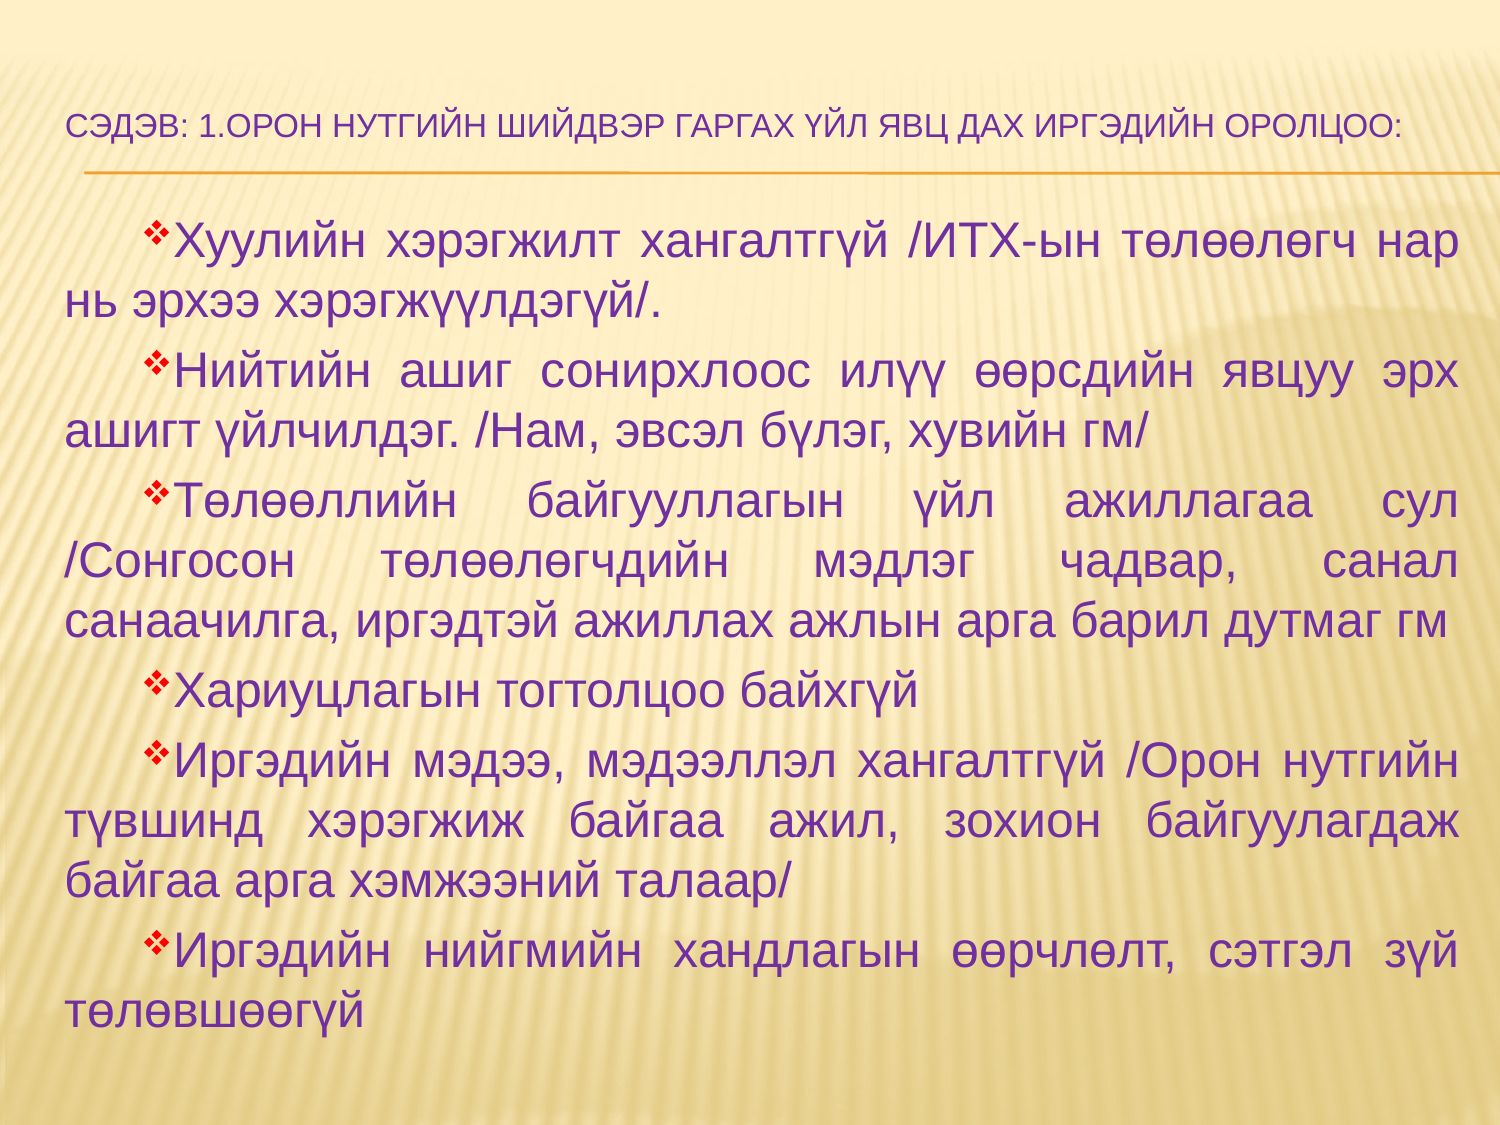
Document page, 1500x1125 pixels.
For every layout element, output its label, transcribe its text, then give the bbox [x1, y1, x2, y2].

title Сэдэв: 1.Орон нутгийн шийдвэр гаргах үйл явц дах иргэдийн оролцоо: [50, 75, 1475, 213]
list Хуулийн хэрэгжилт хангалтгүй /ИТХ-ын төлөөлөгч нар нь эрхээ хэрэгжүүлдэгүй/. Нийтийн ашиг сонирхлоос илүү өөрсдийн явцуу эрх ашигт үйлчилдэг. /Нам, эвсэл бүлэг, хувийн гм/ Төлөөллийн байгууллагын үйл ажиллагаа сул /Сонгосон төлөөлөгчдийн мэдлэг чадвар, санал санаачилга, иргэдтэй ажиллах ажлын арга барил дутмаг гм Хариуцлагын тогтолцоо байхгүй Иргэдийн мэдээ, мэдээллэл хангалтгүй /Орон нутгийн түвшинд хэрэгжиж байгаа ажил, зохион байгуулагдаж байгаа арга хэмжээний талаар/ Иргэдийн нийгмийн хандлагын өөрчлөлт, сэтгэл зүй төлөвшөөгүй [50, 213, 1475, 1075]
